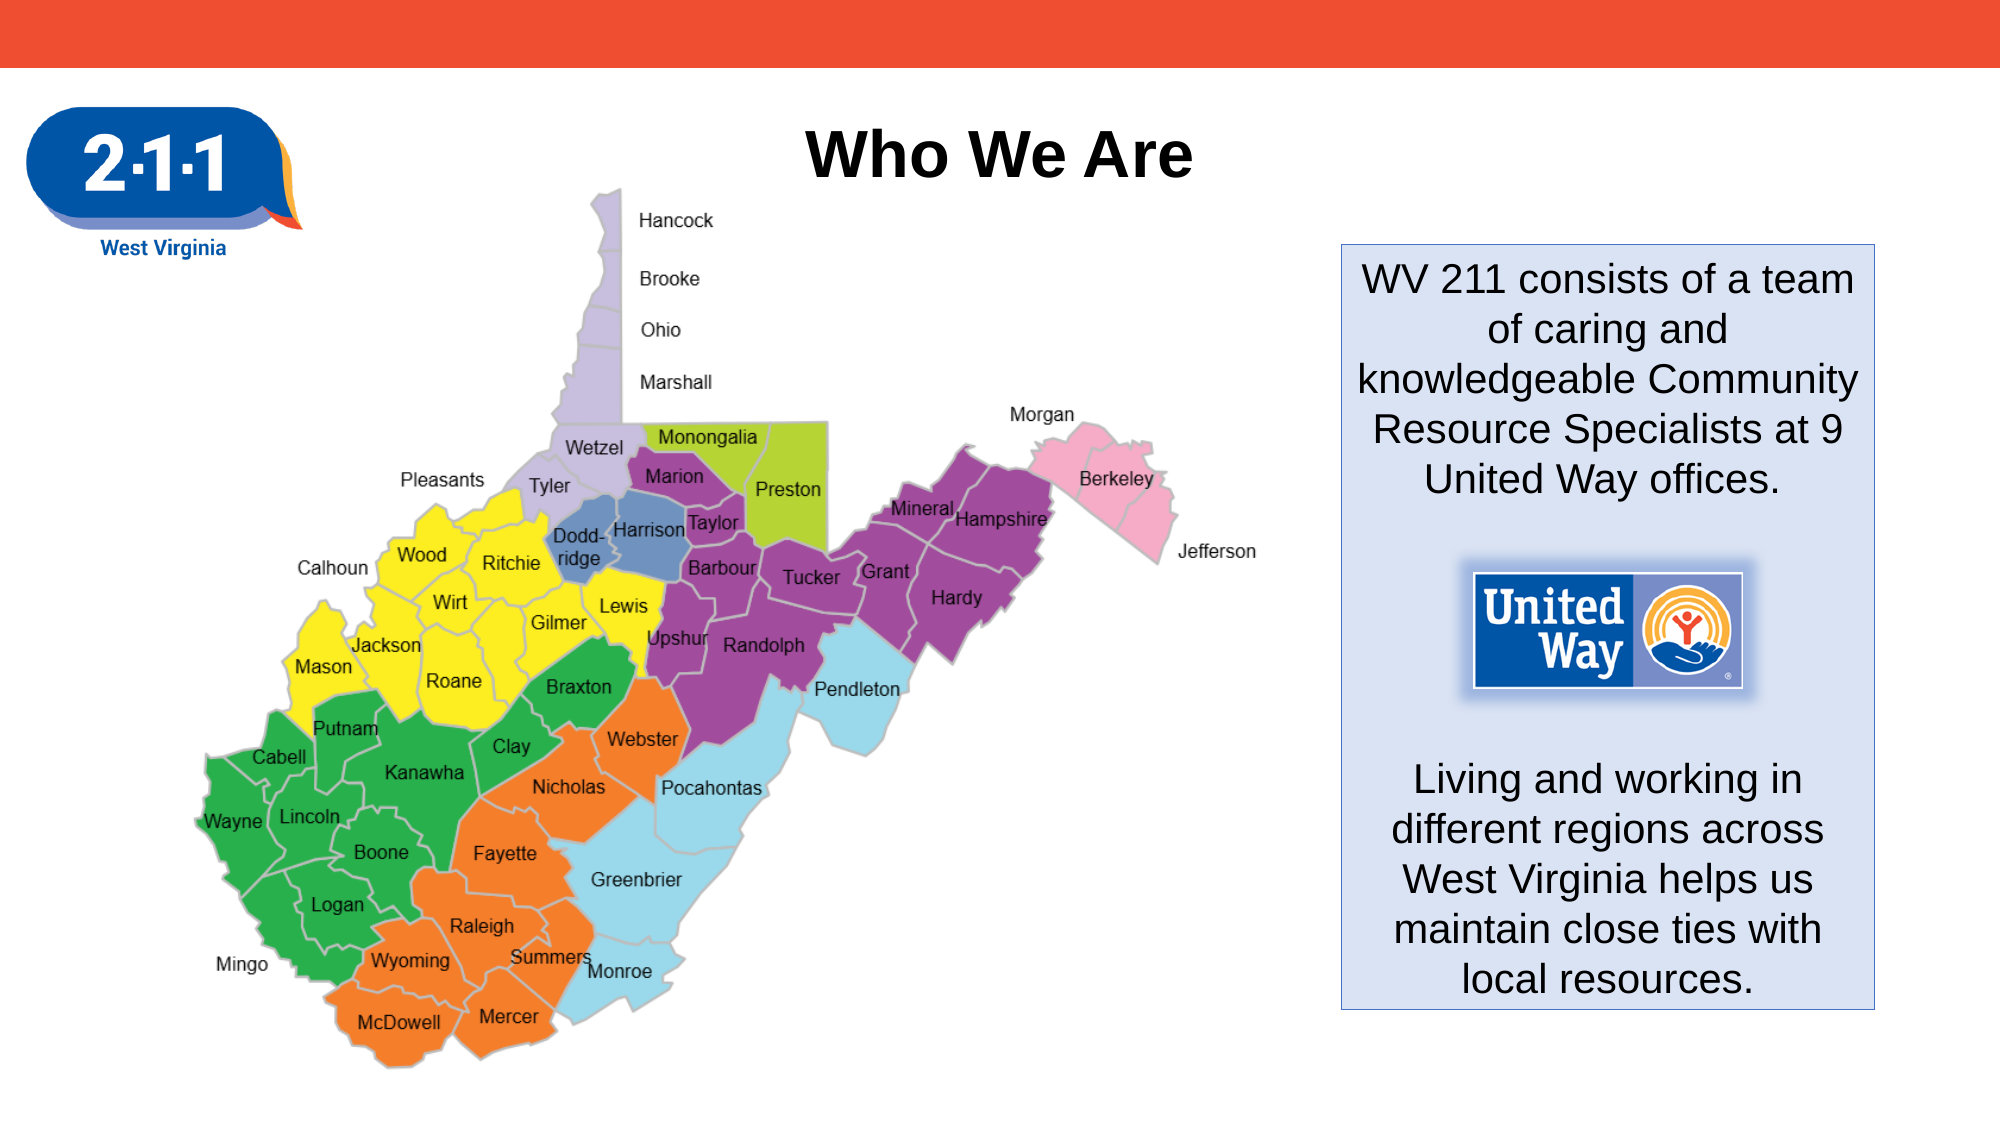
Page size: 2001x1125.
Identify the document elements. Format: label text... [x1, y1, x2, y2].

picture [23, 103, 1261, 1078]
picture [0, 0, 2000, 68]
picture [1473, 571, 1743, 689]
text_box Who We Are [360, 103, 1640, 199]
text_box WV 211 consists of a team of caring and knowledgeable Community Resource Specialists at 9 United Way offices. Living and working in different regions across West Virginia helps us maintain close ties with local resources. [1341, 244, 1875, 1010]
